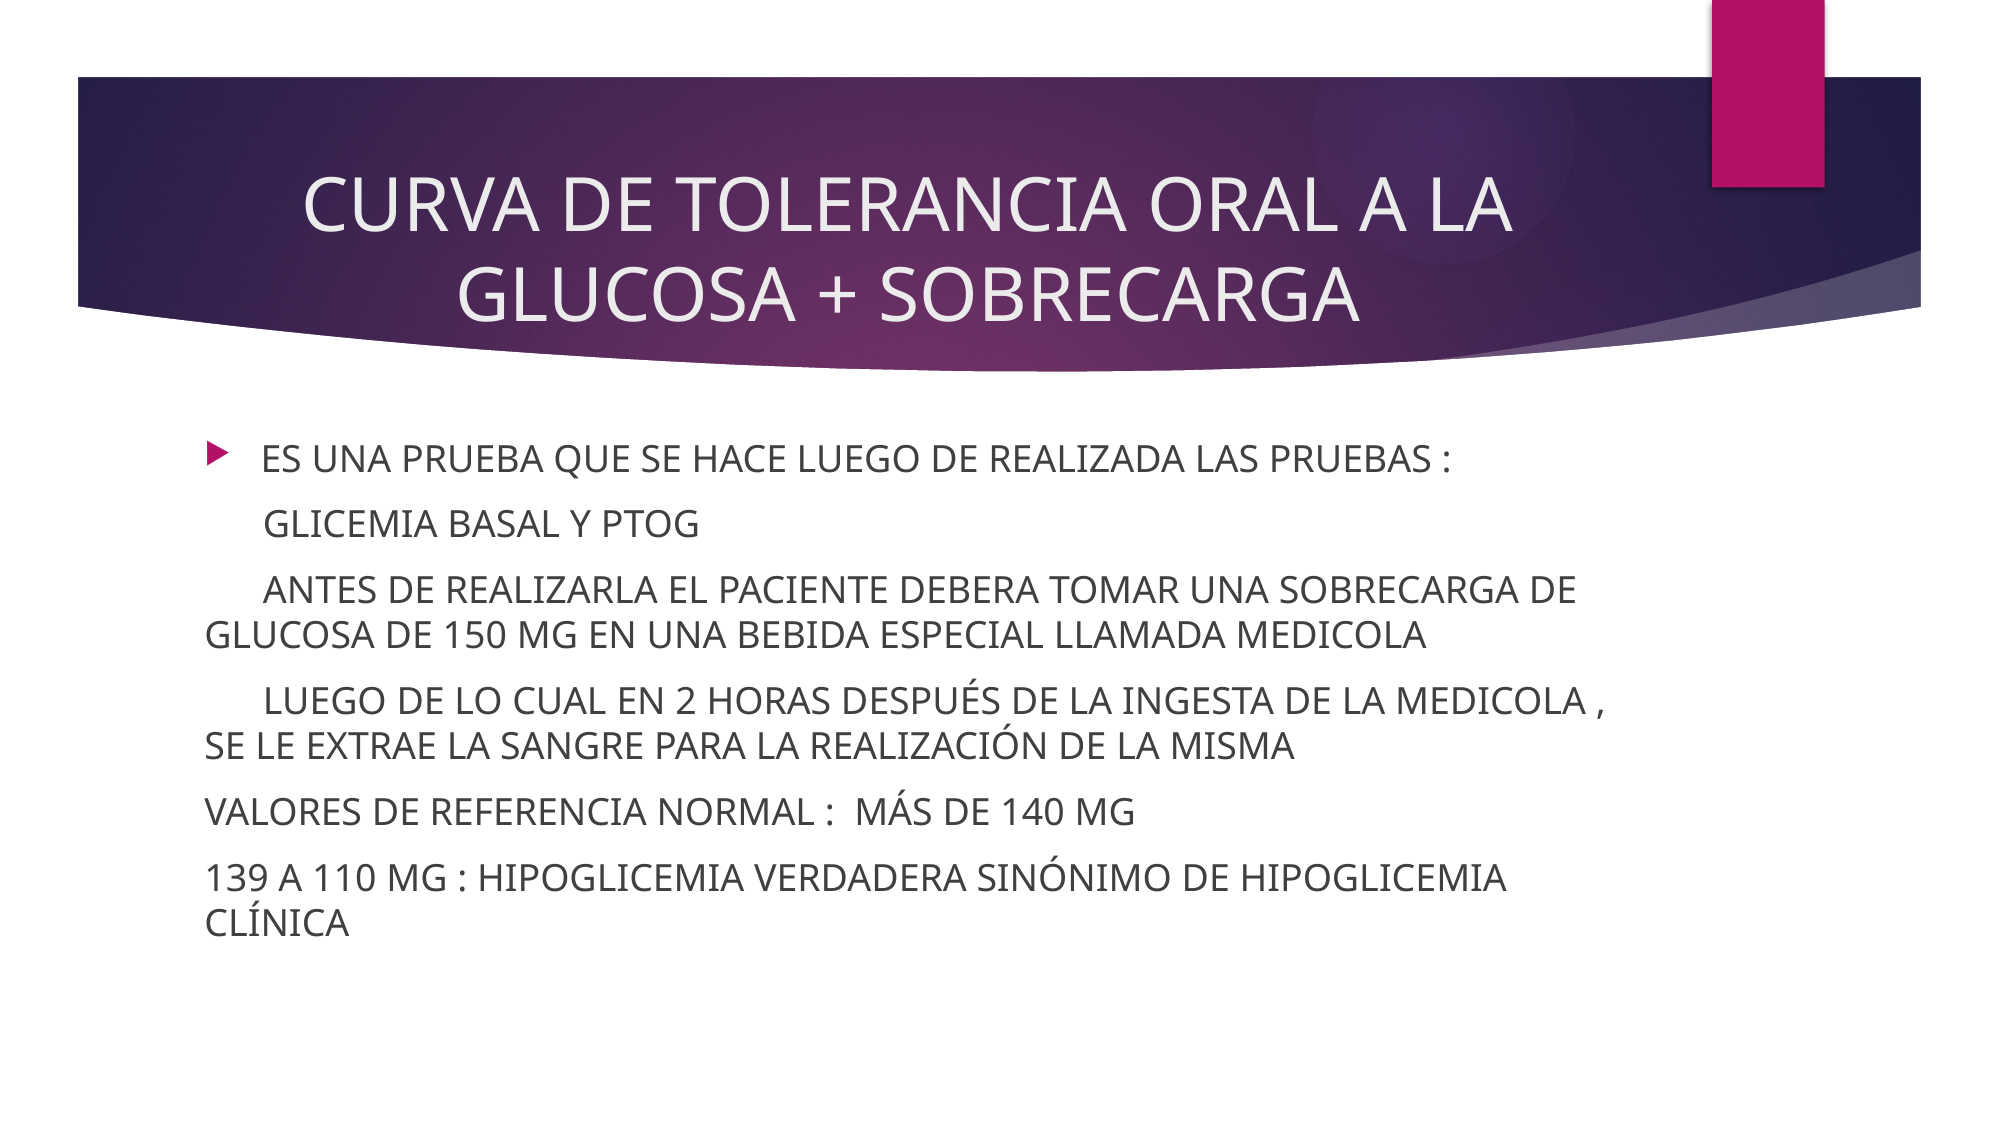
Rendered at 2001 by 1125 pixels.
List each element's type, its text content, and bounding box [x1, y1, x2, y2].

title CURVA DE TOLERANCIA ORAL A LA GLUCOSA + SOBRECARGA [189, 159, 1627, 334]
list ES UNA PRUEBA QUE SE HACE LUEGO DE REALIZADA LAS PRUEBAS : GLICEMIA BASAL Y PTOG ANTES DE REALIZARLA EL PACIENTE DEBERA TOMAR UNA SOBRECARGA DE GLUCOSA DE 150 MG EN UNA BEBIDA ESPECIAL LLAMADA MEDICOLA LUEGO DE LO CUAL EN 2 HORAS DESPUÉS DE LA INGESTA DE LA MEDICOLA , SE LE EXTRAE LA SANGRE PARA LA REALIZACIÓN DE LA MISMA VALORES DE REFERENCIA NORMAL : MÁS DE 140 MG 139 A 110 MG : HIPOGLICEMIA VERDADERA SINÓNIMO DE HIPOGLICEMIA CLÍNICA [189, 427, 1638, 988]
